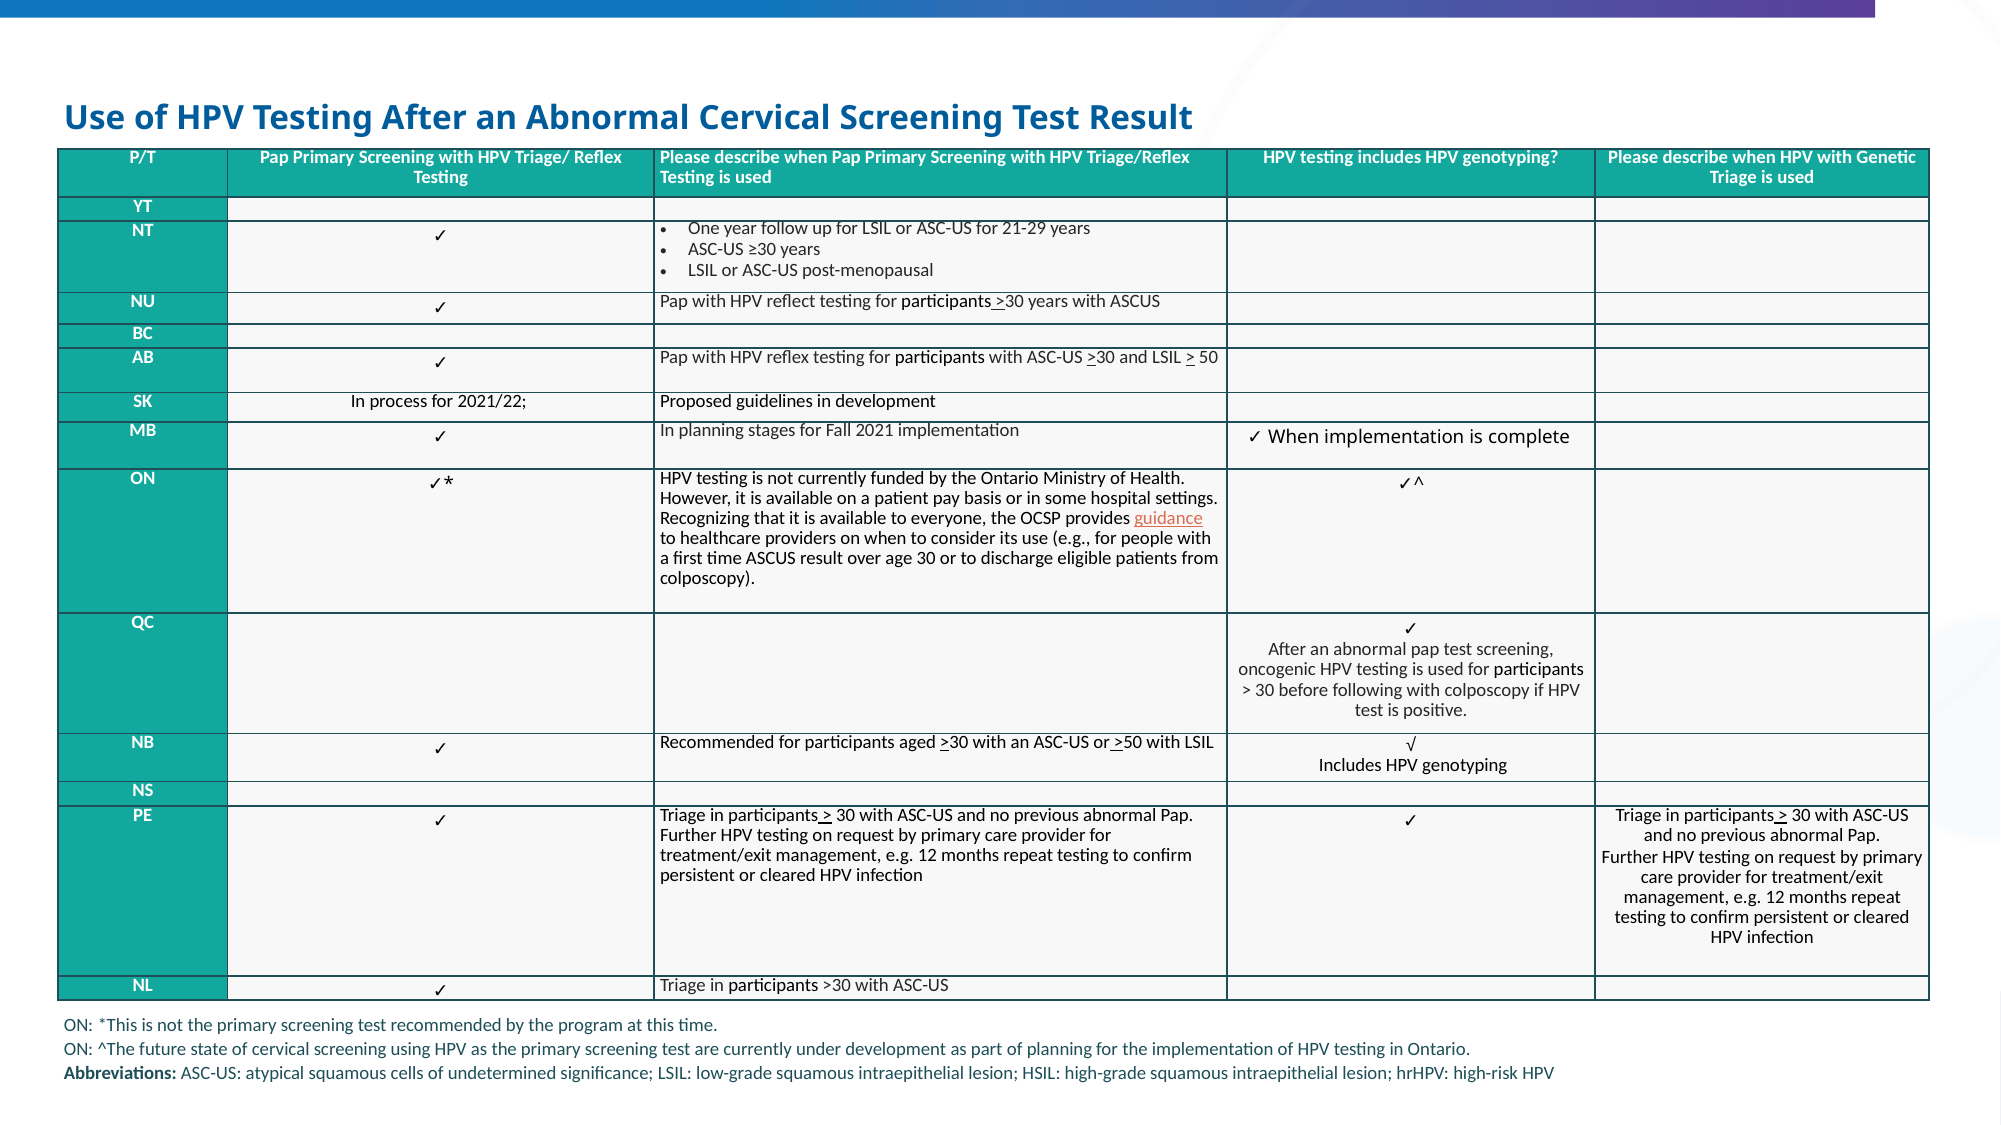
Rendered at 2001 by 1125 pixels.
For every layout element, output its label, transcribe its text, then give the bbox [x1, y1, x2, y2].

table_cell [228, 325, 653, 347]
table_cell [655, 614, 1226, 733]
table_cell NL [59, 977, 227, 999]
table_cell ✓^ [1228, 470, 1594, 612]
table_cell Triage in participants > 30 with ASC-US and no previous abnormal Pap. Further HPV testing on request by primary care provider for treatment/exit management, e.g. 12 months repeat testing to confirm persistent or cleared HPV infection [655, 807, 1226, 975]
table_cell [1596, 977, 1928, 999]
table_cell ON [59, 470, 227, 612]
table_cell QC [59, 614, 227, 733]
table_cell [1228, 325, 1594, 347]
table_cell [1596, 222, 1928, 292]
table_cell PE [59, 807, 227, 975]
table_cell In planning stages for Fall 2021 implementation [655, 423, 1226, 468]
table_cell [1596, 198, 1928, 220]
table_cell ✓ [1228, 807, 1594, 975]
table_cell ✓ [228, 349, 653, 392]
table_cell √ Includes HPV genotyping [1228, 734, 1594, 781]
table_cell [1228, 222, 1594, 292]
table_cell ✓ When implementation is complete [1228, 423, 1594, 468]
table_cell [1228, 293, 1594, 323]
table_cell ✓ [228, 222, 653, 292]
table_cell [655, 198, 1226, 220]
text_box ON: *This is not the primary screening test recommended by the program at this time. ON: ^The future state of cervical screening using HPV as the primary screening test are currently under development as part of planning for the implementation of HPV testing in Ontario. Abbreviations: ASC-US: atypical squamous cells of undetermined significance; LSIL: low-grade squamous intraepithelial lesion; HSIL: high-grade squamous intraepithelial lesion; hrHPV: high-risk HPV [48, 1003, 1726, 1091]
table_cell [1596, 293, 1928, 323]
table_cell ✓ [228, 293, 653, 323]
table_header P/T [59, 150, 227, 196]
table_cell Pap with HPV reflex testing for participants with ASC-US >30 and LSIL > 50 [655, 349, 1226, 392]
table_header Pap Primary Screening with HPV Triage/ Reflex Testing [228, 150, 653, 196]
table_header Please describe when HPV with Genetic Triage is used [1596, 150, 1928, 196]
table_header HPV testing includes HPV genotyping? [1228, 150, 1594, 196]
picture [0, 0, 2001, 1125]
table_cell NT [59, 222, 227, 292]
table_cell [1596, 614, 1928, 733]
table_cell ✓ [228, 423, 653, 468]
table_cell AB [59, 349, 227, 392]
table_cell [1228, 393, 1594, 421]
table_cell [1596, 734, 1928, 781]
table_header Please describe when Pap Primary Screening with HPV Triage/Reflex Testing is used [655, 150, 1226, 196]
table_cell [1228, 782, 1594, 805]
table_cell ✓ After an abnormal pap test screening, oncogenic HPV testing is used for participants > 30 before following with colposcopy if HPV test is positive. [1228, 614, 1594, 733]
table_cell ✓* [228, 470, 653, 612]
table_cell One year follow up for LSIL or ASC-US for 21-29 years ASC-US ≥30 years LSIL or ASC-US post-menopausal [655, 222, 1226, 292]
table_cell [228, 198, 653, 220]
table_cell [1228, 349, 1594, 392]
table_cell Triage in participants >30 with ASC-US [655, 977, 1226, 999]
table_cell [1228, 198, 1594, 220]
table_cell In process for 2021/22; [228, 393, 653, 421]
table_cell [1596, 349, 1928, 392]
table_cell [1596, 325, 1928, 347]
table_cell ✓ [228, 734, 653, 781]
table_cell [228, 782, 653, 805]
table_cell [1596, 782, 1928, 805]
table_cell SK [59, 393, 227, 421]
table_cell [1596, 470, 1928, 612]
table_cell [1596, 423, 1928, 468]
table_cell NU [59, 293, 227, 323]
table_cell [1228, 977, 1594, 999]
table_cell Pap with HPV reflect testing for participants >30 years with ASCUS [655, 293, 1226, 323]
table_cell HPV testing is not currently funded by the Ontario Ministry of Health. However, it is available on a patient pay basis or in some hospital settings. Recognizing that it is available to everyone, the OCSP provides guidance to healthcare providers on when to consider its use (e.g., for people with a first time ASCUS result over age 30 or to discharge eligible patients from colposcopy). [655, 470, 1226, 612]
table_cell [655, 782, 1226, 805]
table_cell ✓ [228, 977, 653, 999]
table_cell Proposed guidelines in development [655, 393, 1226, 421]
table_cell NS [59, 782, 227, 805]
title Use of HPV Testing After an Abnormal Cervical Screening Test Result [48, 57, 1752, 181]
table_cell Triage in participants > 30 with ASC-US and no previous abnormal Pap. Further HPV testing on request by primary care provider for treatment/exit management, e.g. 12 months repeat testing to confirm persistent or cleared HPV infection [1596, 807, 1928, 975]
table_cell [228, 614, 653, 733]
table_cell NB [59, 734, 227, 781]
table_cell [655, 325, 1226, 347]
table_cell Recommended for participants aged >30 with an ASC-US or >50 with LSIL [655, 734, 1226, 781]
table_cell [1596, 393, 1928, 421]
table_cell MB [59, 423, 227, 468]
table_cell ✓ [228, 807, 653, 975]
table_cell YT [59, 198, 227, 220]
table_cell BC [59, 325, 227, 347]
